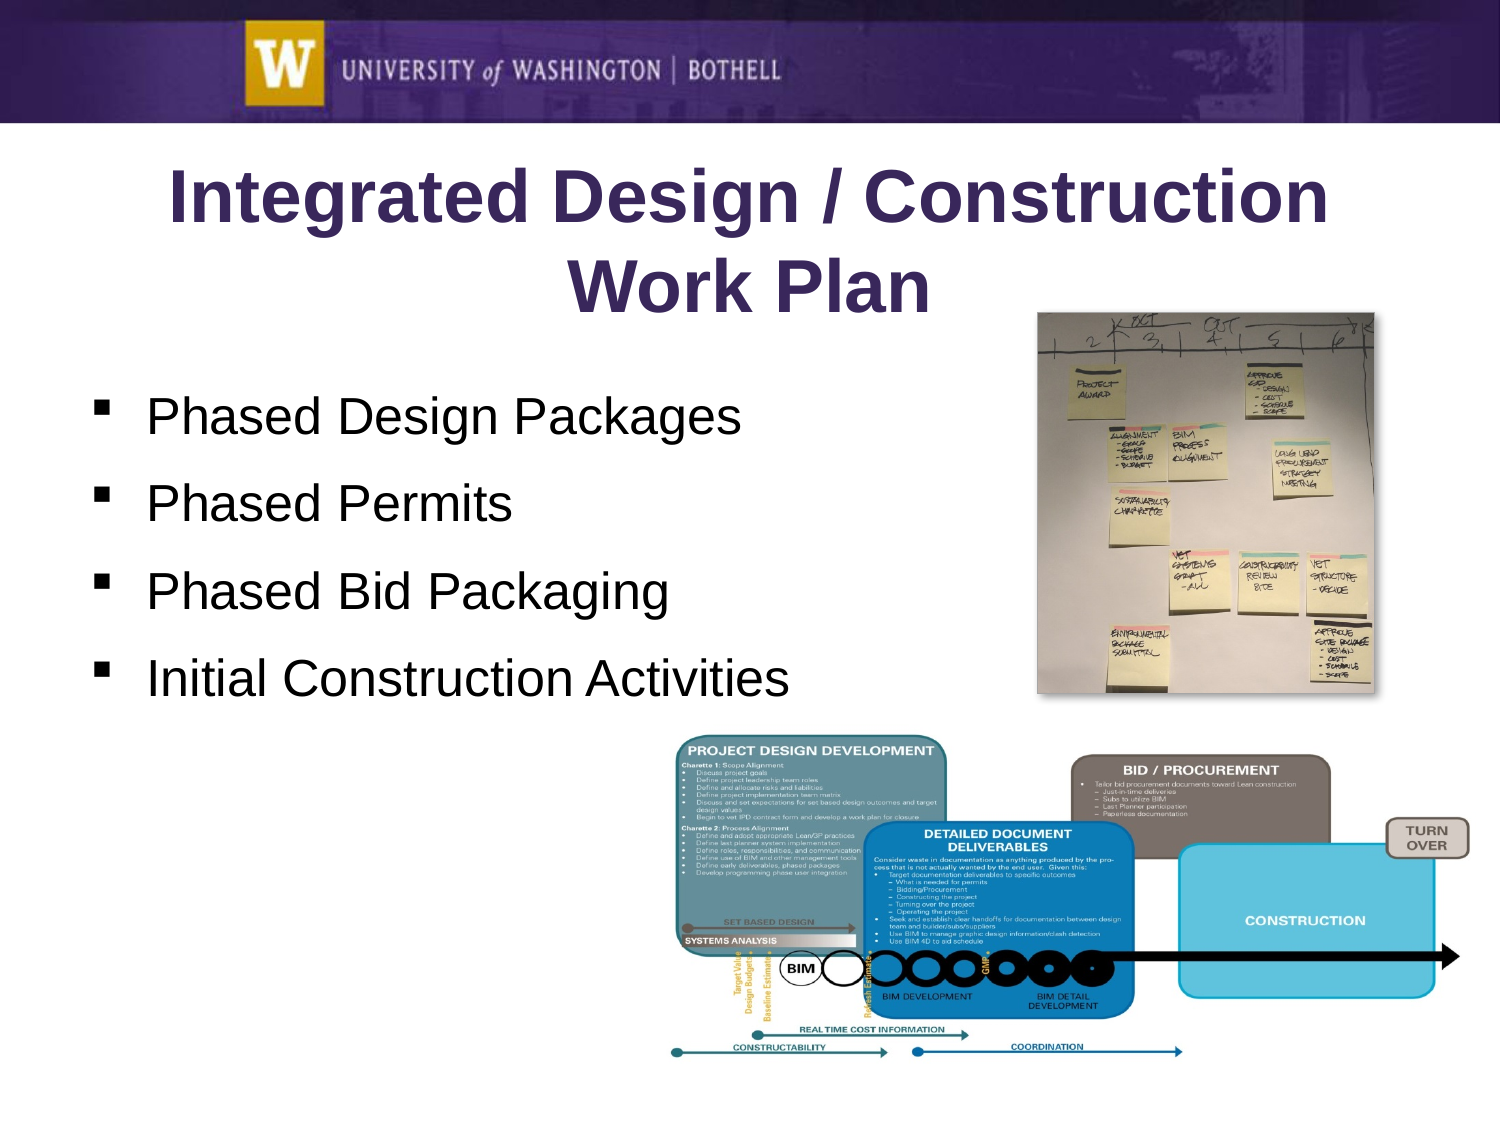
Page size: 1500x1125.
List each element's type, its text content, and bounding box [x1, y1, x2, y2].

title Integrated Design / Construction Work Plan [112, 162, 1388, 313]
picture [1037, 312, 1376, 694]
picture [662, 712, 1479, 1100]
picture [0, 0, 1500, 151]
subtitle Phased Design Packages Phased Permits Phased Bid Packaging Initial Construction Activities [75, 375, 1363, 988]
